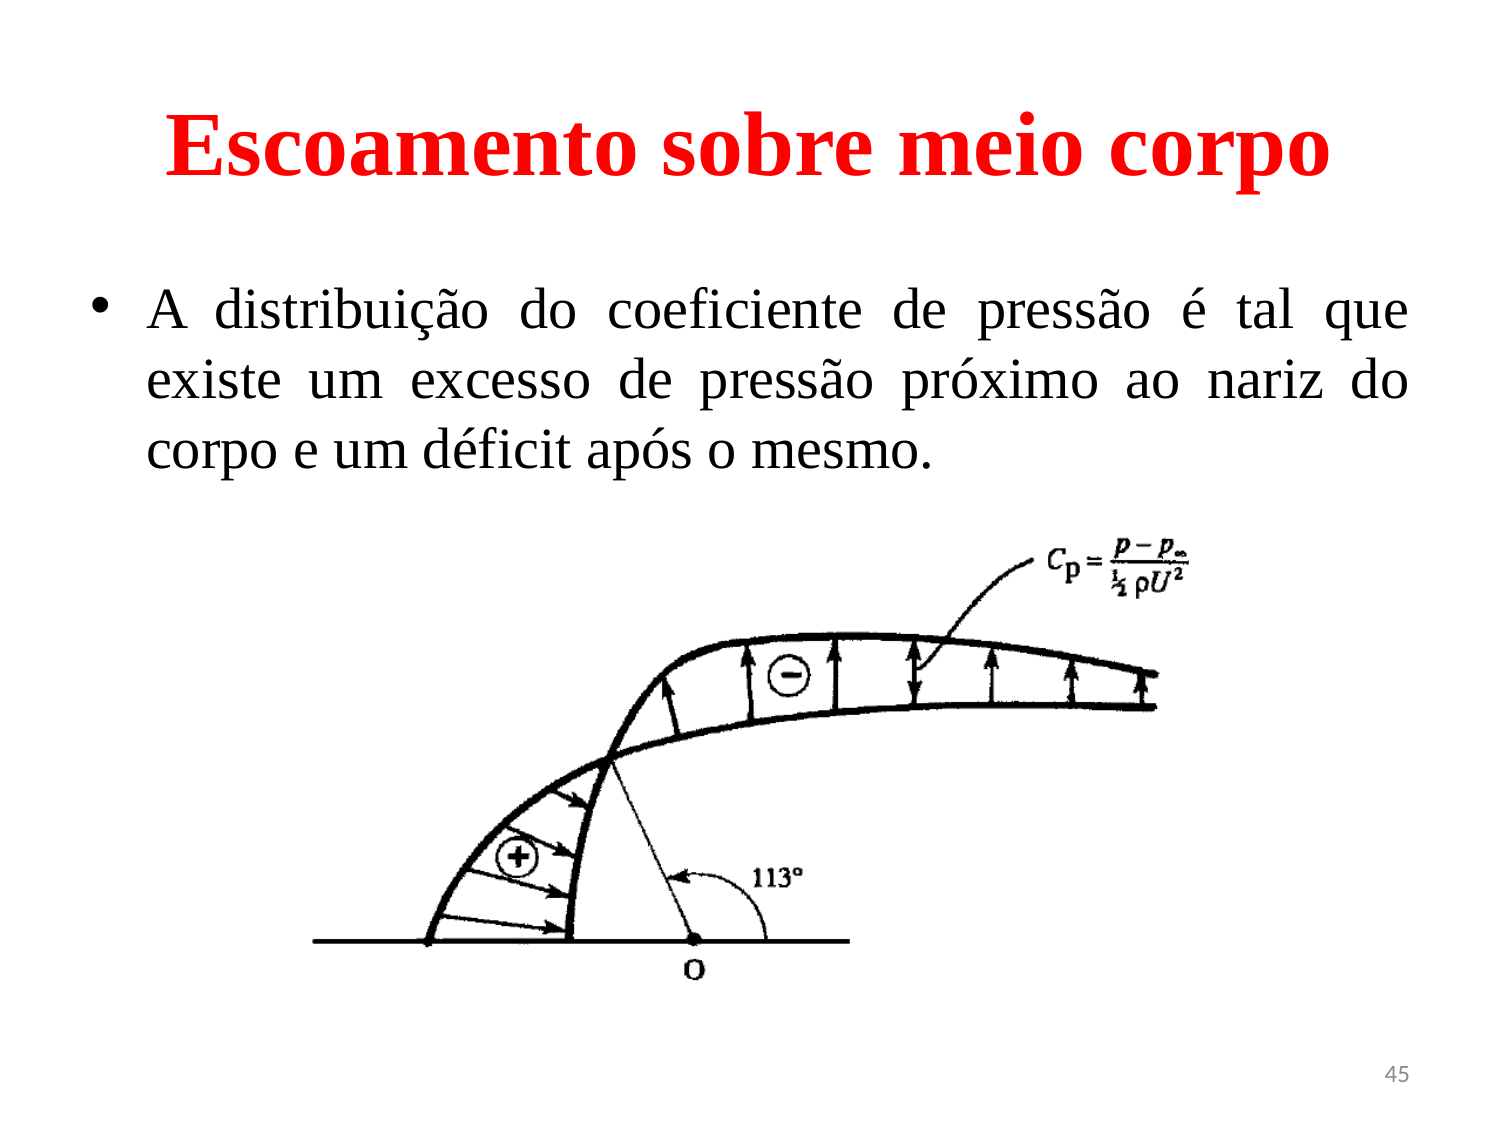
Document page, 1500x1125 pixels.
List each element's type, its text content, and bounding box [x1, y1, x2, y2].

picture [274, 512, 1230, 1006]
slide_number 45 [1074, 1042, 1425, 1103]
list A distribuição do coeficiente de pressão é tal que existe um excesso de pressão próximo ao nariz do corpo e um déficit após o mesmo. [75, 262, 1425, 1005]
title Escoamento sobre meio corpo [75, 45, 1425, 233]
